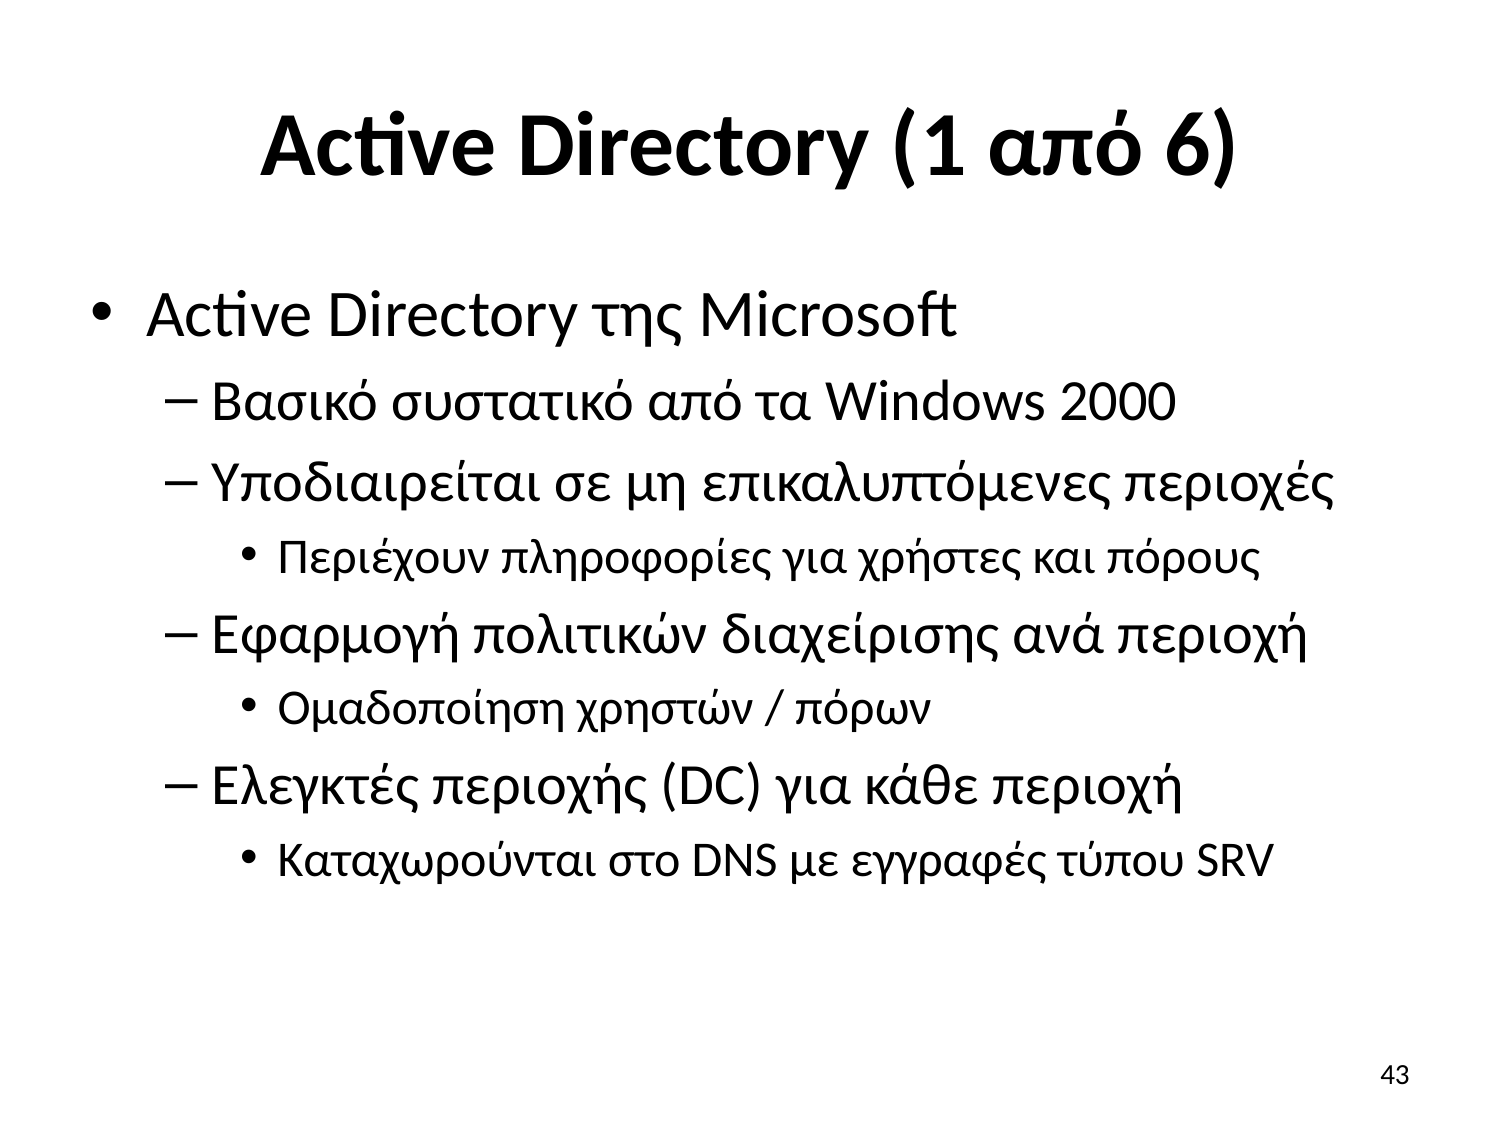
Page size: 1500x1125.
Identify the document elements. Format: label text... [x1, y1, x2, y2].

list Active Directory της Microsoft Βασικό συστατικό από τα Windows 2000 Υποδιαιρείται σε μη επικαλυπτόμενες περιοχές Περιέχουν πληροφορίες για χρήστες και πόρους Εφαρμογή πολιτικών διαχείρισης ανά περιοχή Ομαδοποίηση χρηστών / πόρων Ελεγκτές περιοχής (DC) για κάθε περιοχή Καταχωρούνται στο DNS με εγγραφές τύπου SRV [75, 262, 1425, 1005]
title Active Directory (1 από 6) [75, 45, 1425, 233]
slide_number 43 [1074, 1042, 1425, 1103]
